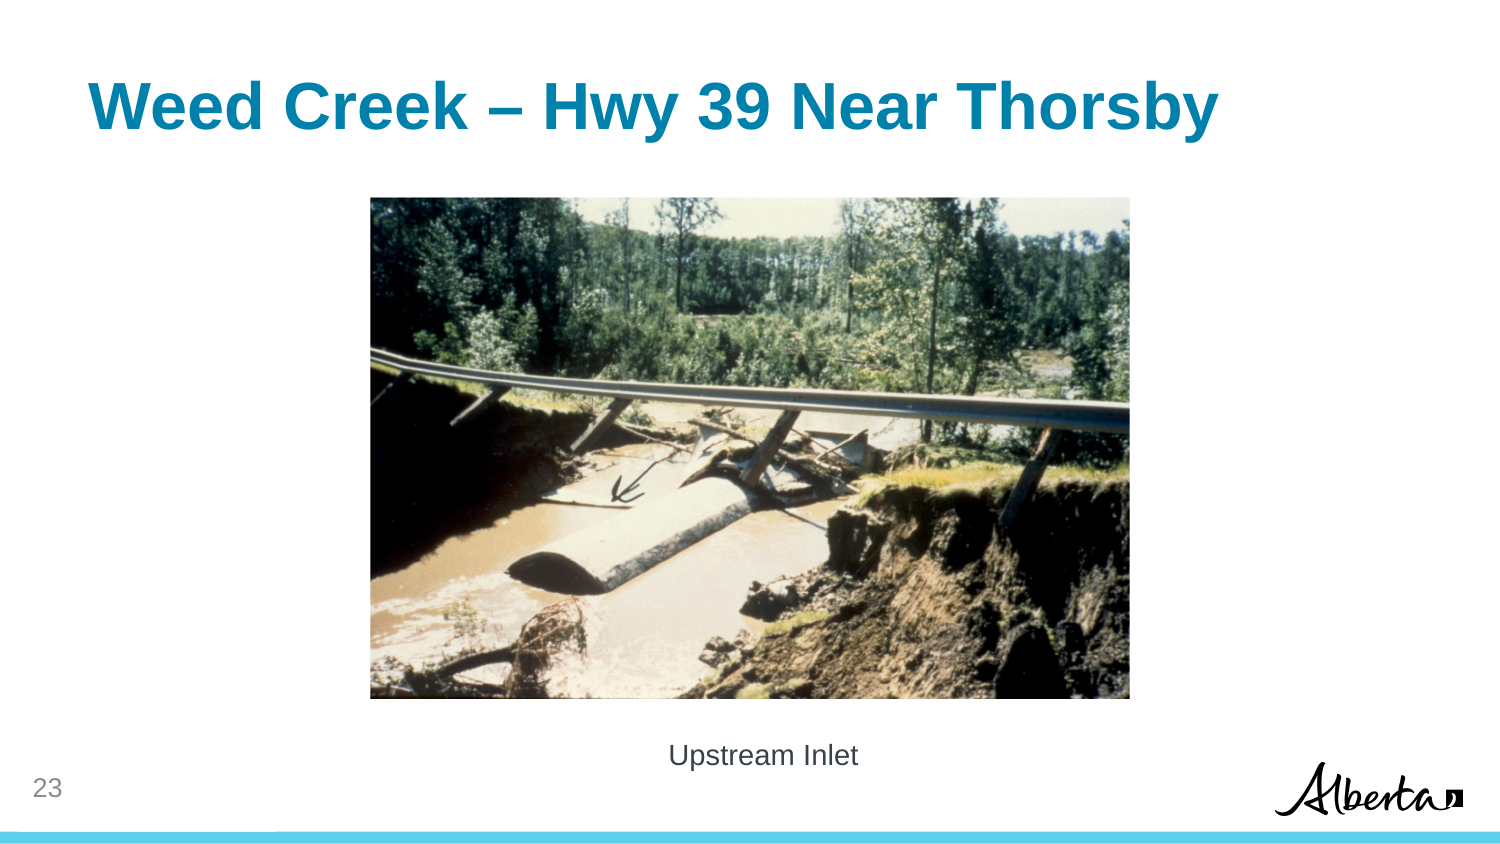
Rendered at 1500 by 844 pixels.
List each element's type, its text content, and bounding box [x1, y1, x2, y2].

picture [370, 197, 1130, 699]
list Upstream Inlet [88, 728, 1439, 786]
title Weed Creek – Hwy 39 Near Thorsby [88, 55, 1437, 141]
slide_number 22 [17, 764, 356, 810]
picture [1275, 762, 1463, 816]
